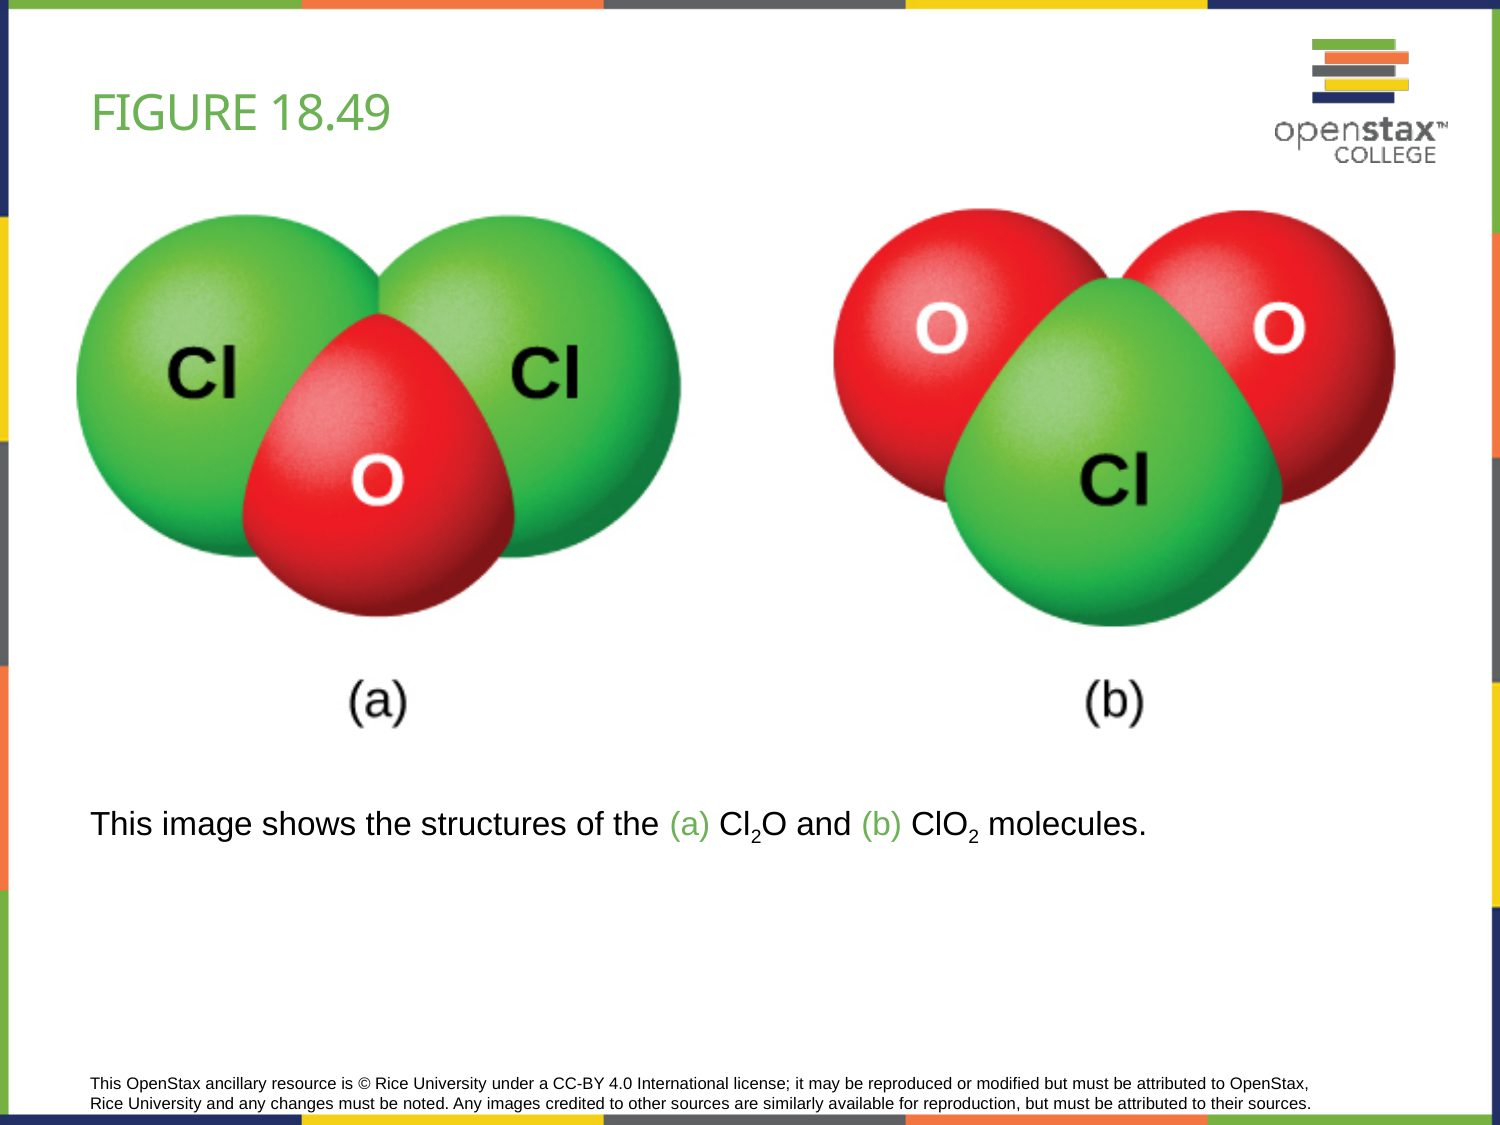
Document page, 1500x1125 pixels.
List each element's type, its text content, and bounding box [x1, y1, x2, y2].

picture [0, 0, 1500, 1125]
footer This OpenStax ancillary resource is © Rice University under a CC-BY 4.0 International license; it may be reproduced or modified but must be attributed to OpenStax, Rice University and any changes must be noted. Any images credited to other sources are similarly available for reproduction, but must be attributed to their sources. [75, 1065, 1355, 1112]
list This image shows the structures of the (a) Cl2O and (b) ClO2 molecules. [75, 794, 1398, 986]
title Figure 18.49 [75, 39, 1274, 148]
